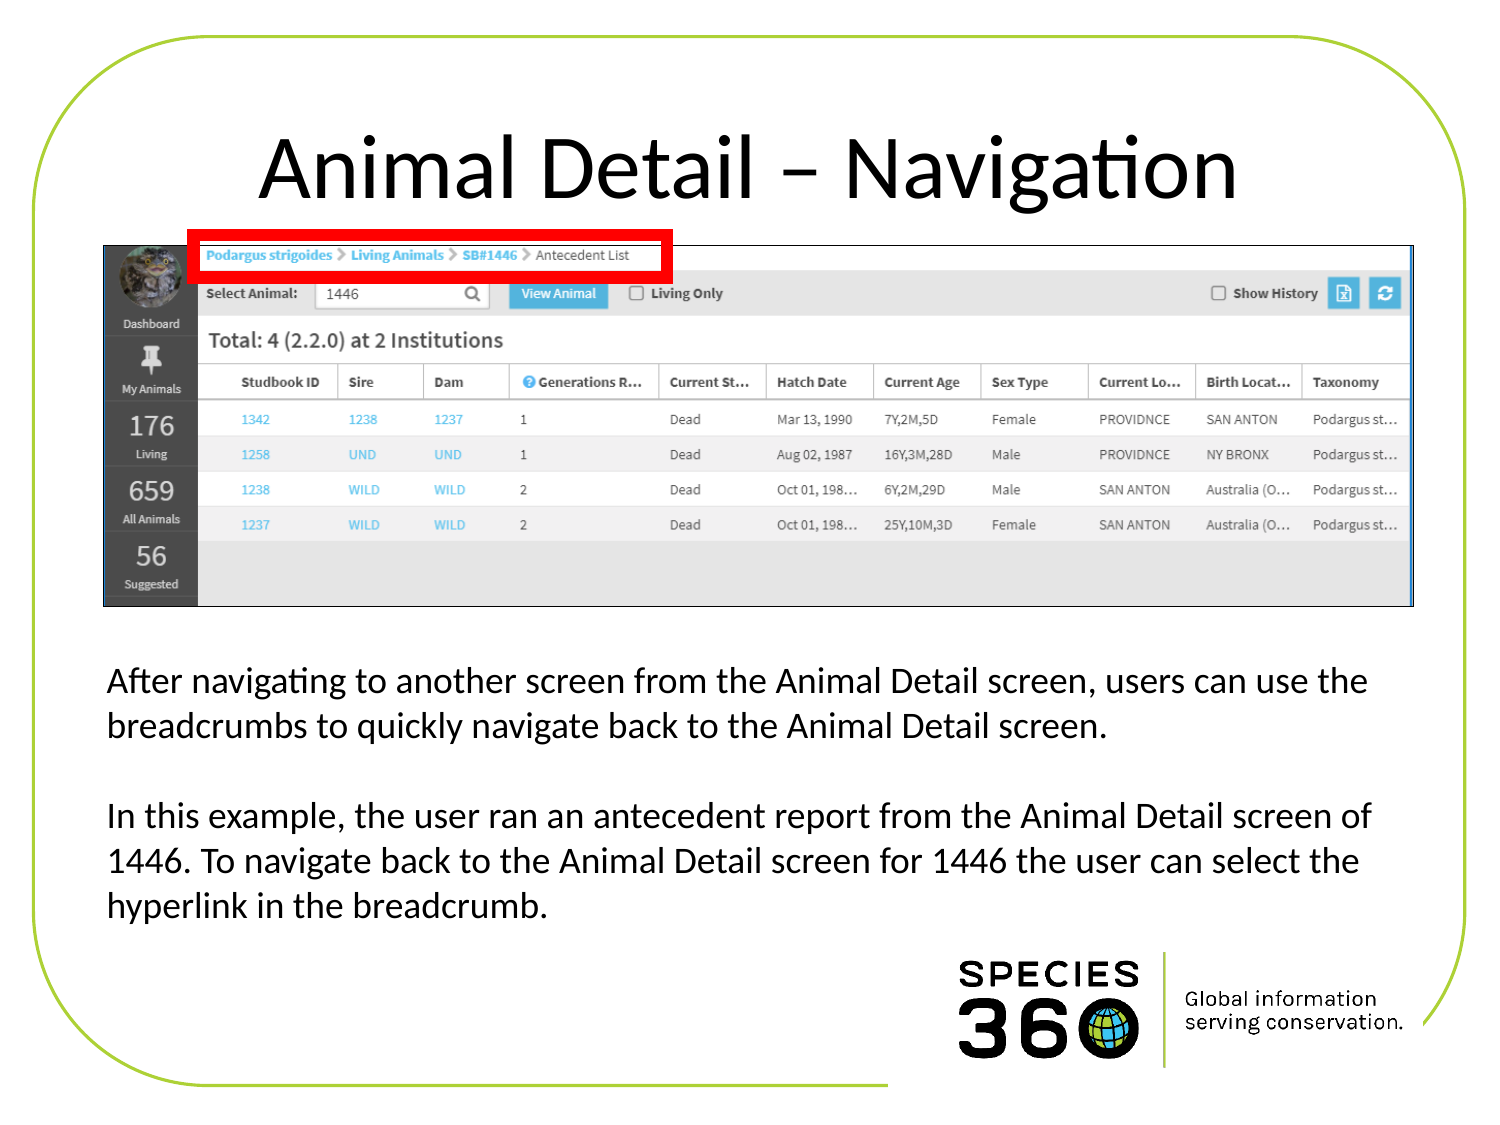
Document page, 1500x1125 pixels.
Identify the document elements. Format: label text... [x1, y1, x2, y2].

text_box [192, 234, 668, 245]
title Animal Detail – Navigation [103, 59, 1397, 245]
picture [103, 245, 1414, 607]
picture [954, 944, 1407, 1075]
text_box After navigating to another screen from the Animal Detail screen, users can use the breadcrumbs to quickly navigate back to the Animal Detail screen. In this example, the user ran an antecedent report from the Animal Detail screen of 1446. To navigate back to the Animal Detail screen for 1446 the user can select the hyperlink in the breadcrumb. [91, 648, 1425, 934]
